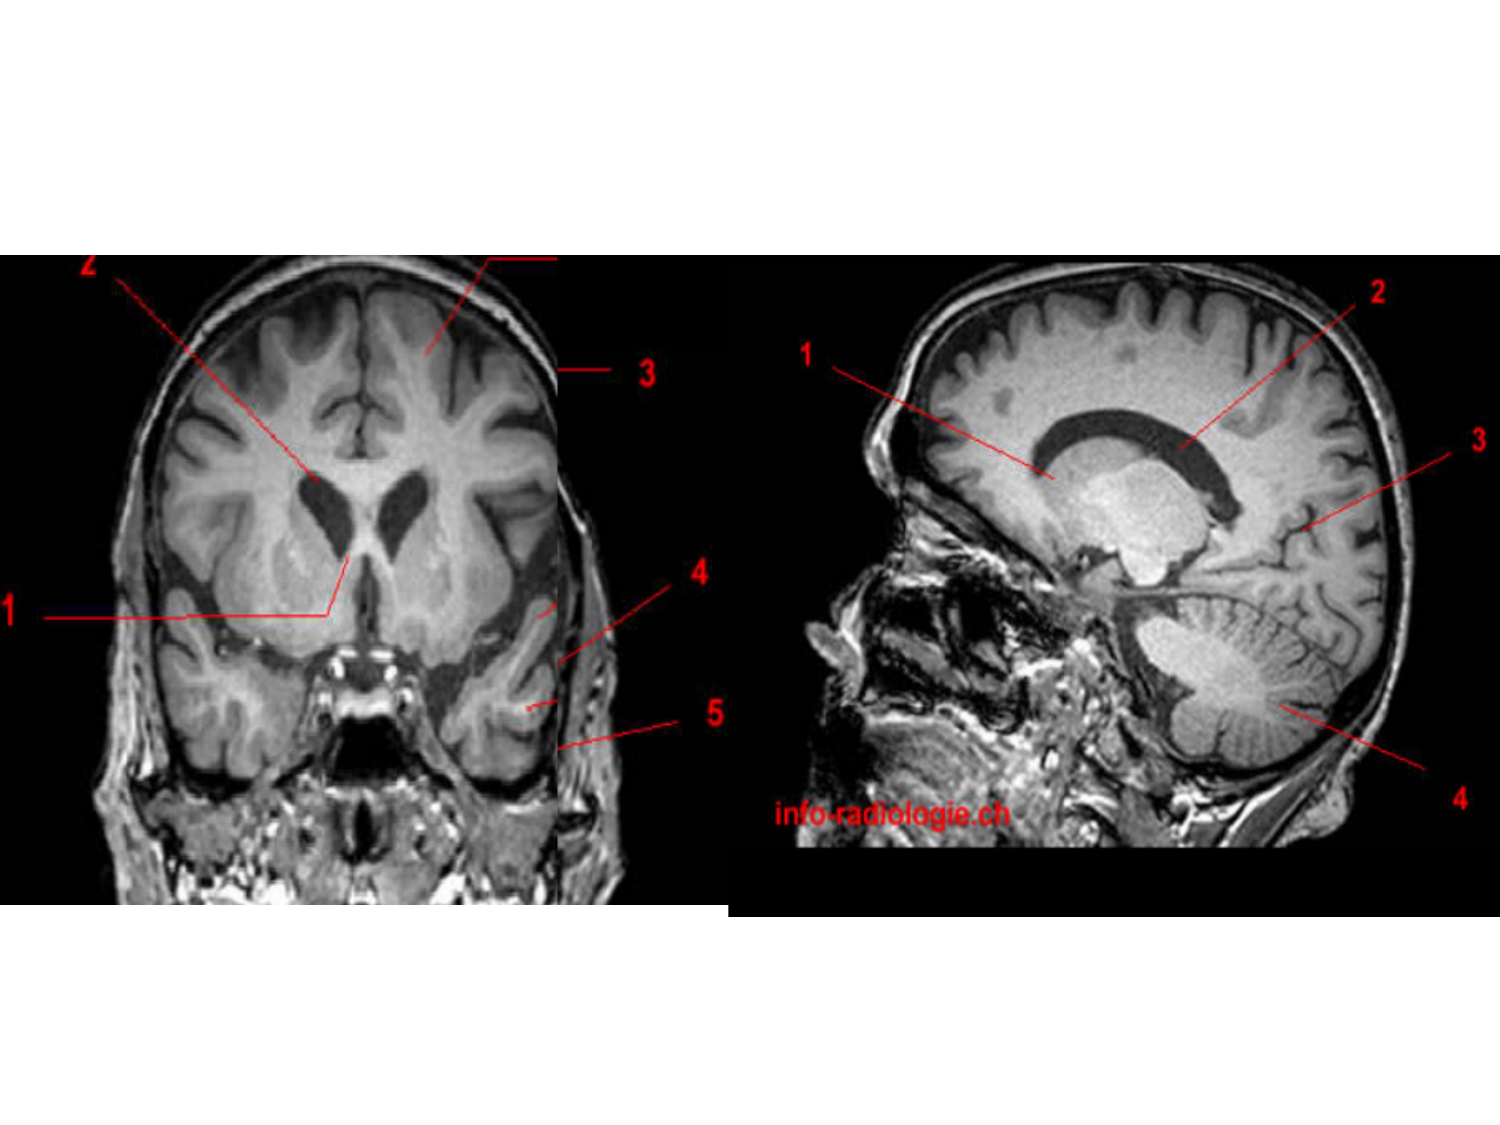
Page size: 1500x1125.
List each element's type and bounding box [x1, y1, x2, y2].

list [727, 255, 1500, 918]
list [0, 255, 725, 906]
